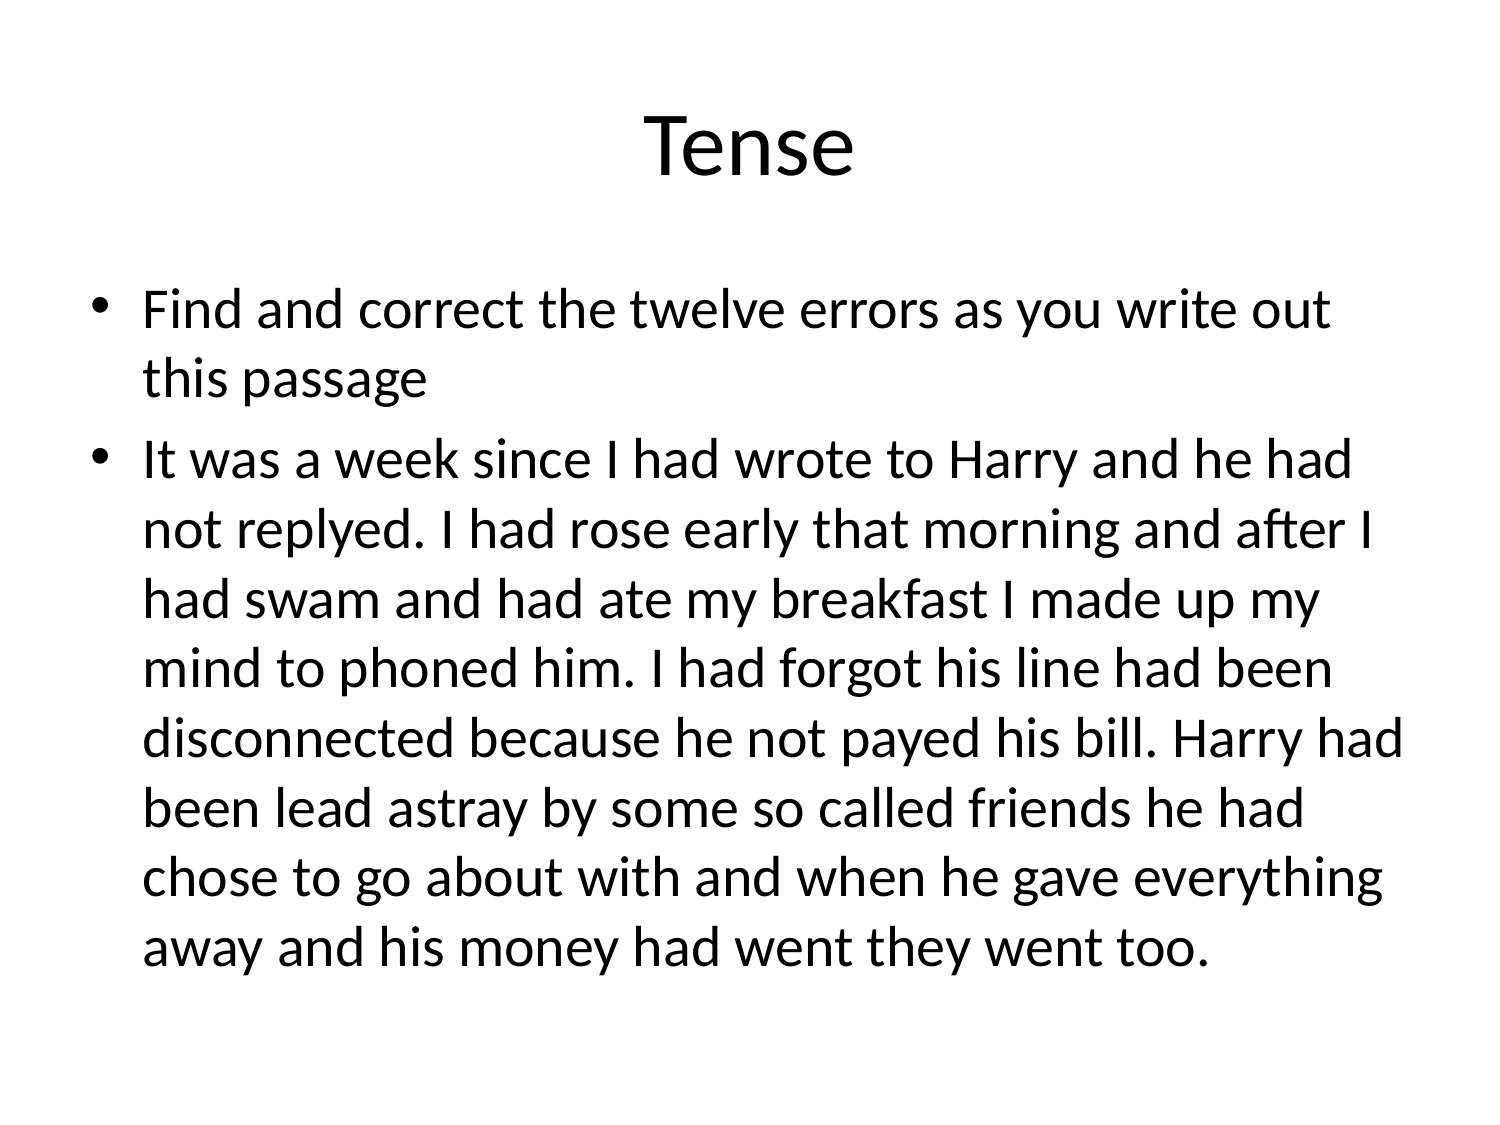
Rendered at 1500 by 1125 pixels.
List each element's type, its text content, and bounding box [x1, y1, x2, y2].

list Find and correct the twelve errors as you write out this passage It was a week since I had wrote to Harry and he had not replyed. I had rose early that morning and after I had swam and had ate my breakfast I made up my mind to phoned him. I had forgot his line had been disconnected because he not payed his bill. Harry had been lead astray by some so called friends he had chose to go about with and when he gave everything away and his money had went they went too. [75, 262, 1425, 1005]
title Tense [75, 45, 1425, 233]
